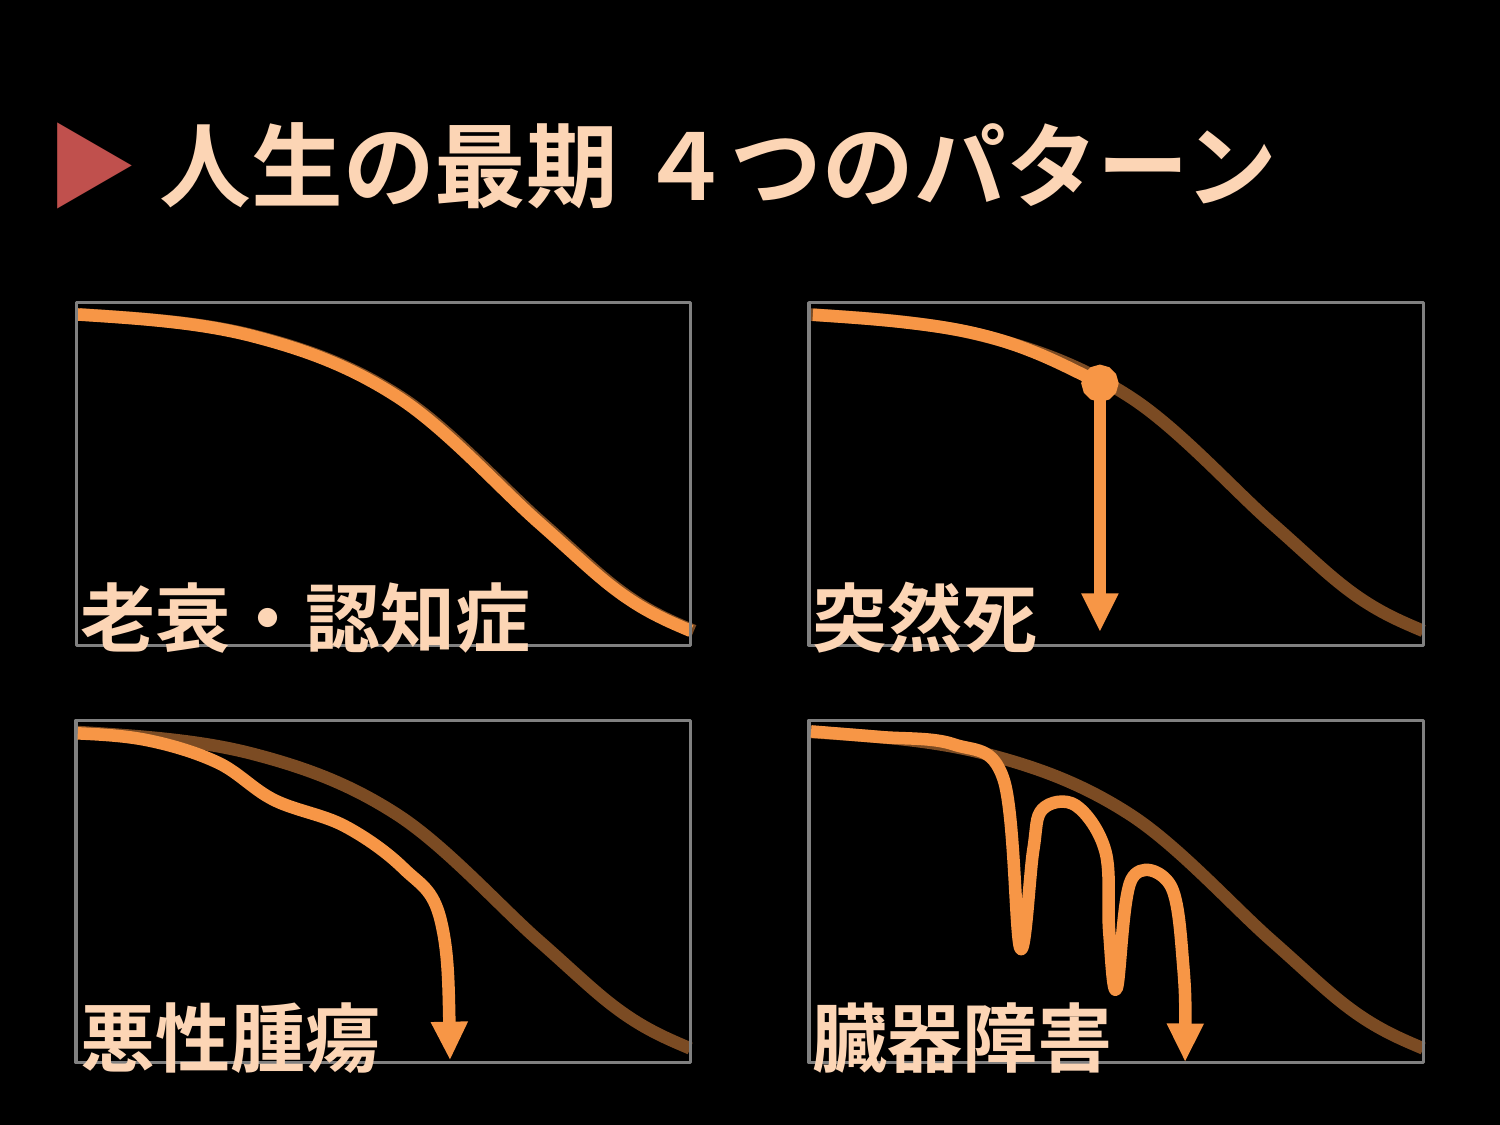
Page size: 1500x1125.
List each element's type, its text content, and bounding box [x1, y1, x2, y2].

text_box [75, 301, 692, 647]
text_box [807, 719, 1425, 1064]
text_box 悪性腫瘍 [65, 984, 570, 1090]
text_box [77, 731, 450, 984]
text_box 突然死 [797, 563, 1057, 669]
text_box [807, 301, 1425, 647]
text_box 臓器障害 [797, 984, 1302, 1090]
text_box ▶人生の最期 ４つのパターン [31, 101, 1292, 227]
text_box [74, 719, 692, 1064]
text_box 老衰・認知症 [65, 563, 682, 669]
text_box [812, 313, 1084, 379]
text_box [810, 729, 1187, 984]
